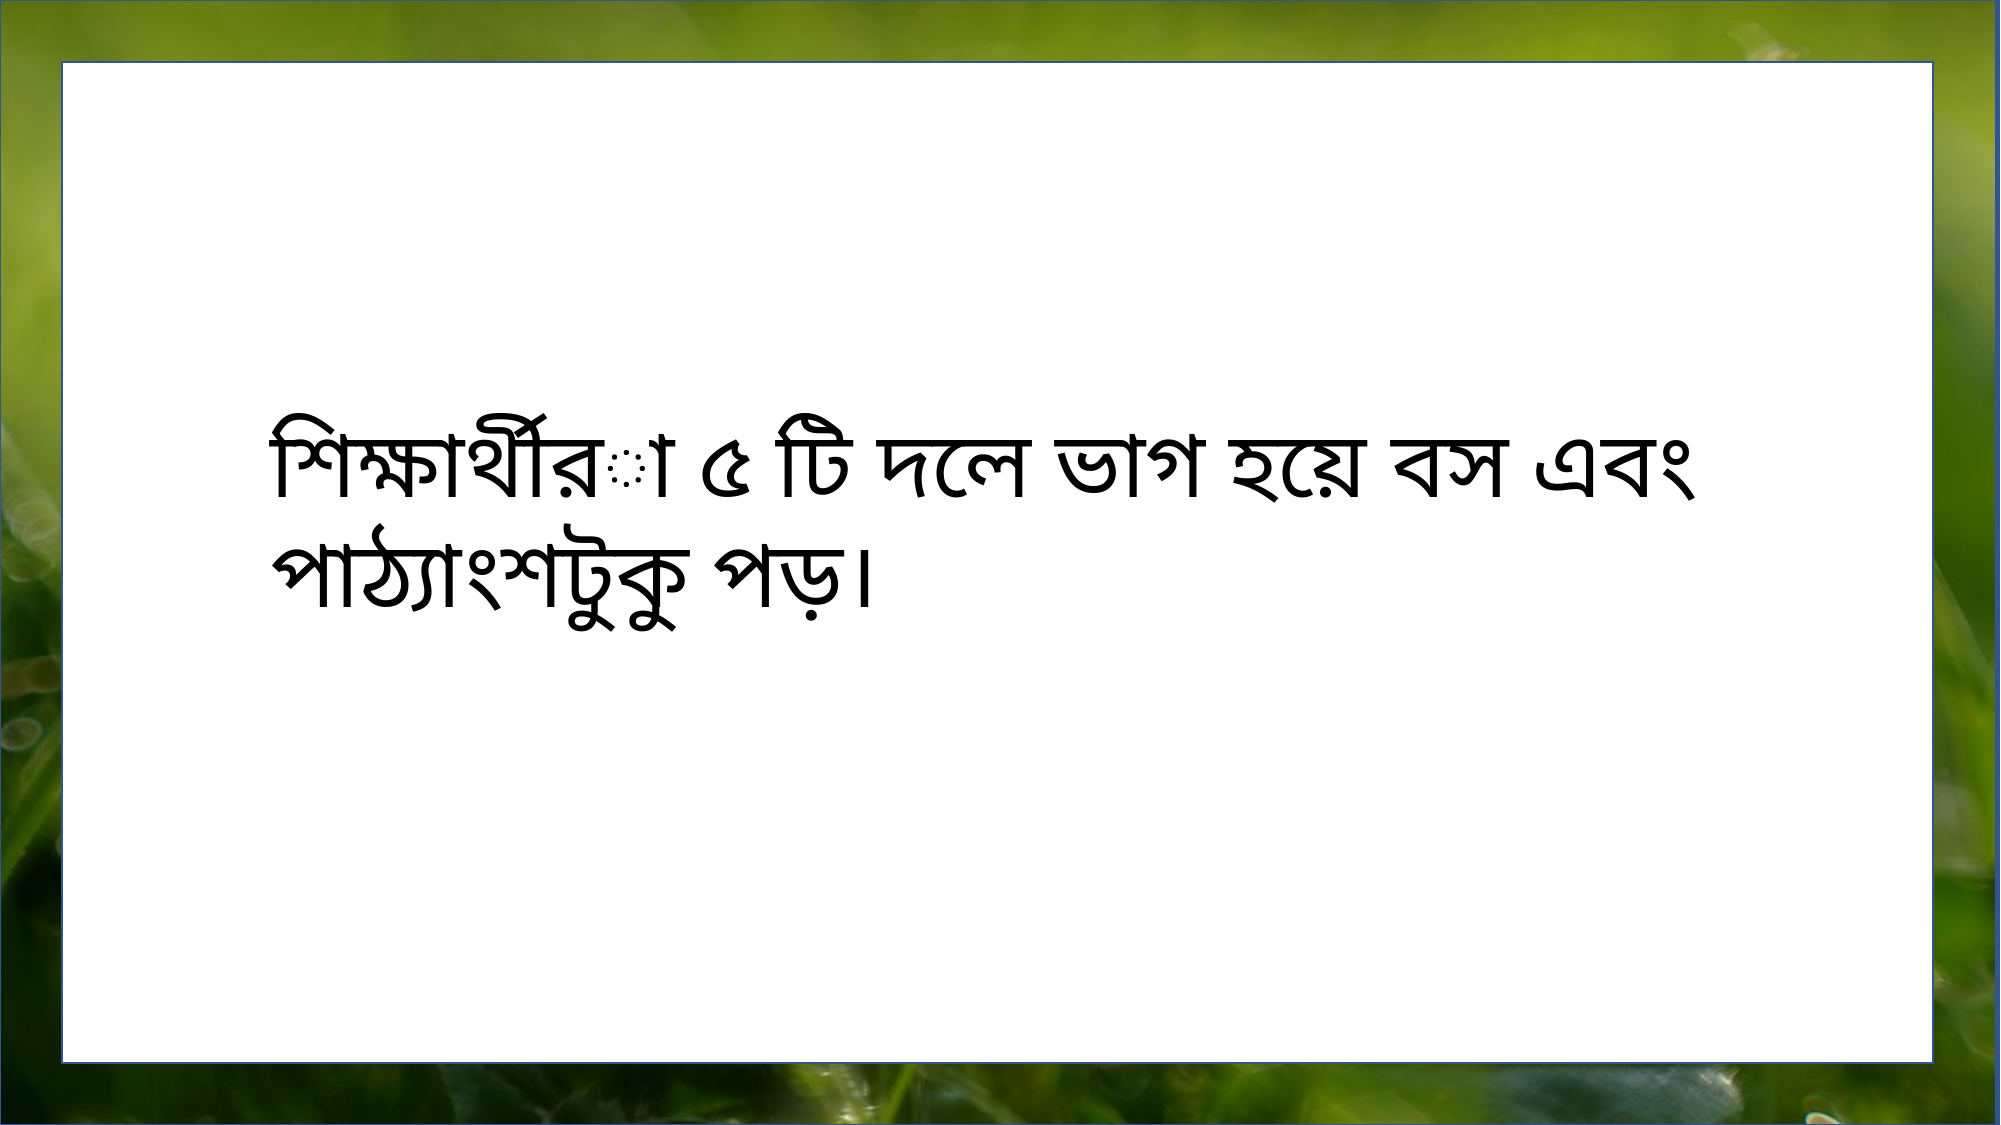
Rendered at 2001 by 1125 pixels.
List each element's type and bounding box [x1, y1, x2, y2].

text_box [63, 63, 1932, 1062]
text_box [0, 0, 1997, 1125]
